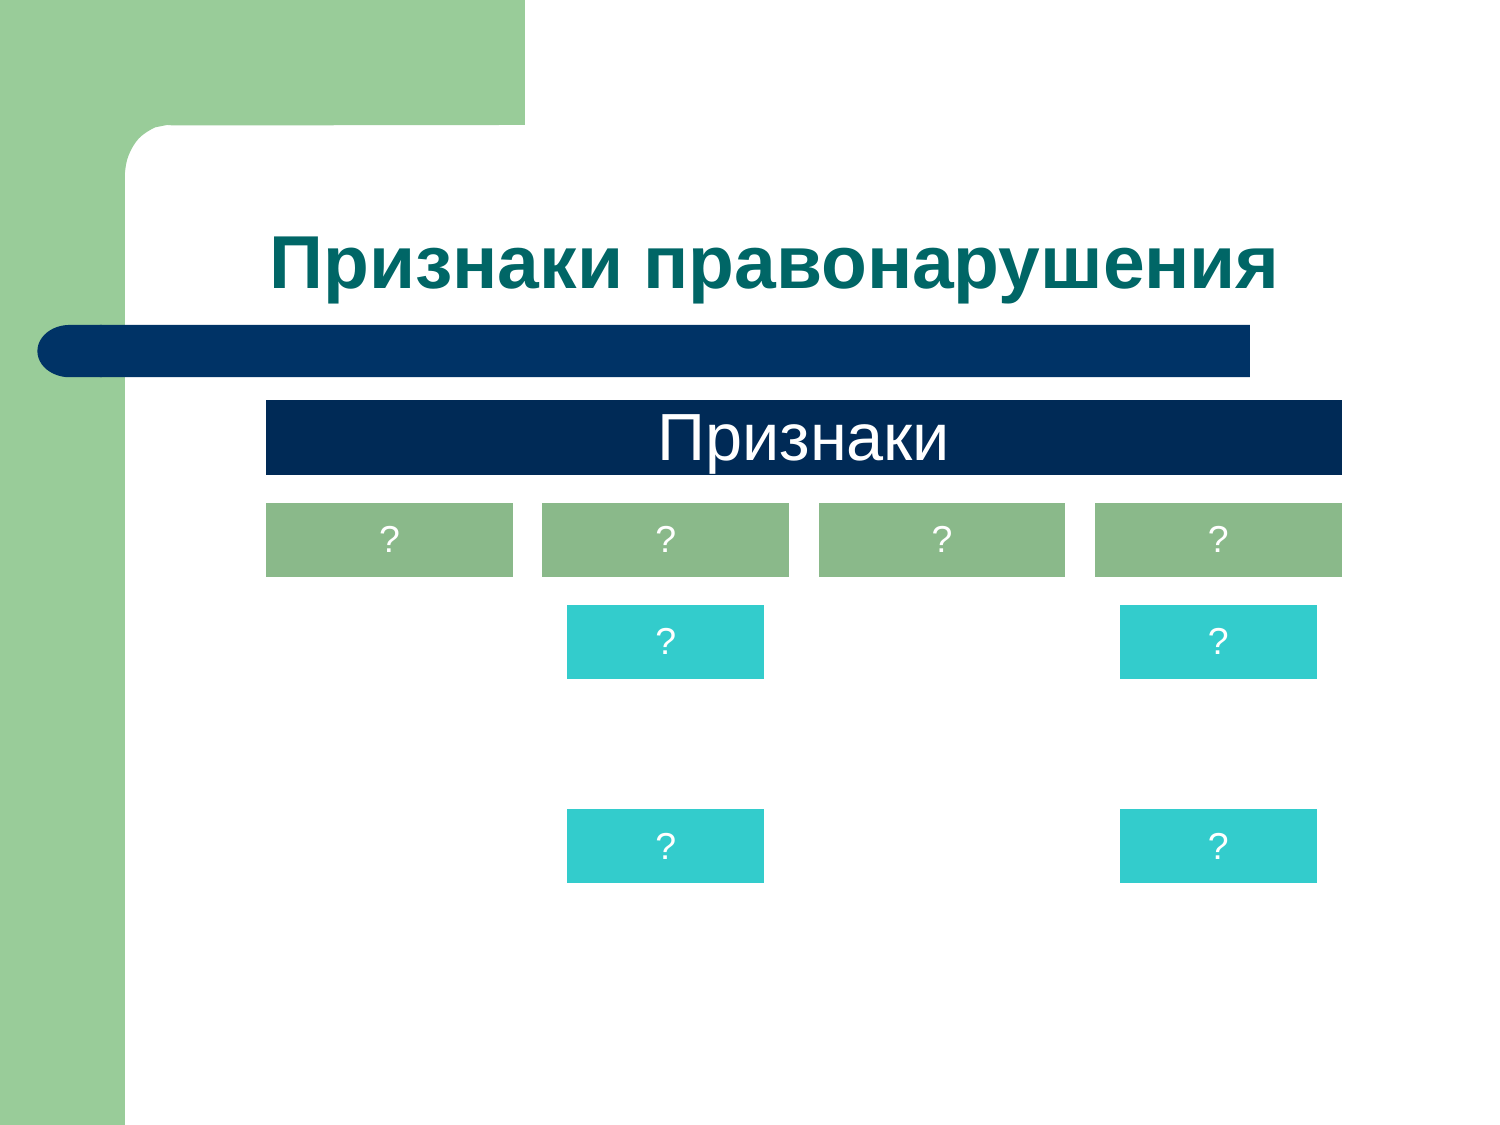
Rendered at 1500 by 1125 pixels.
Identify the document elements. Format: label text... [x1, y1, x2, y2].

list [128, 398, 1480, 1091]
title Признаки правонарушения [124, 124, 1426, 313]
